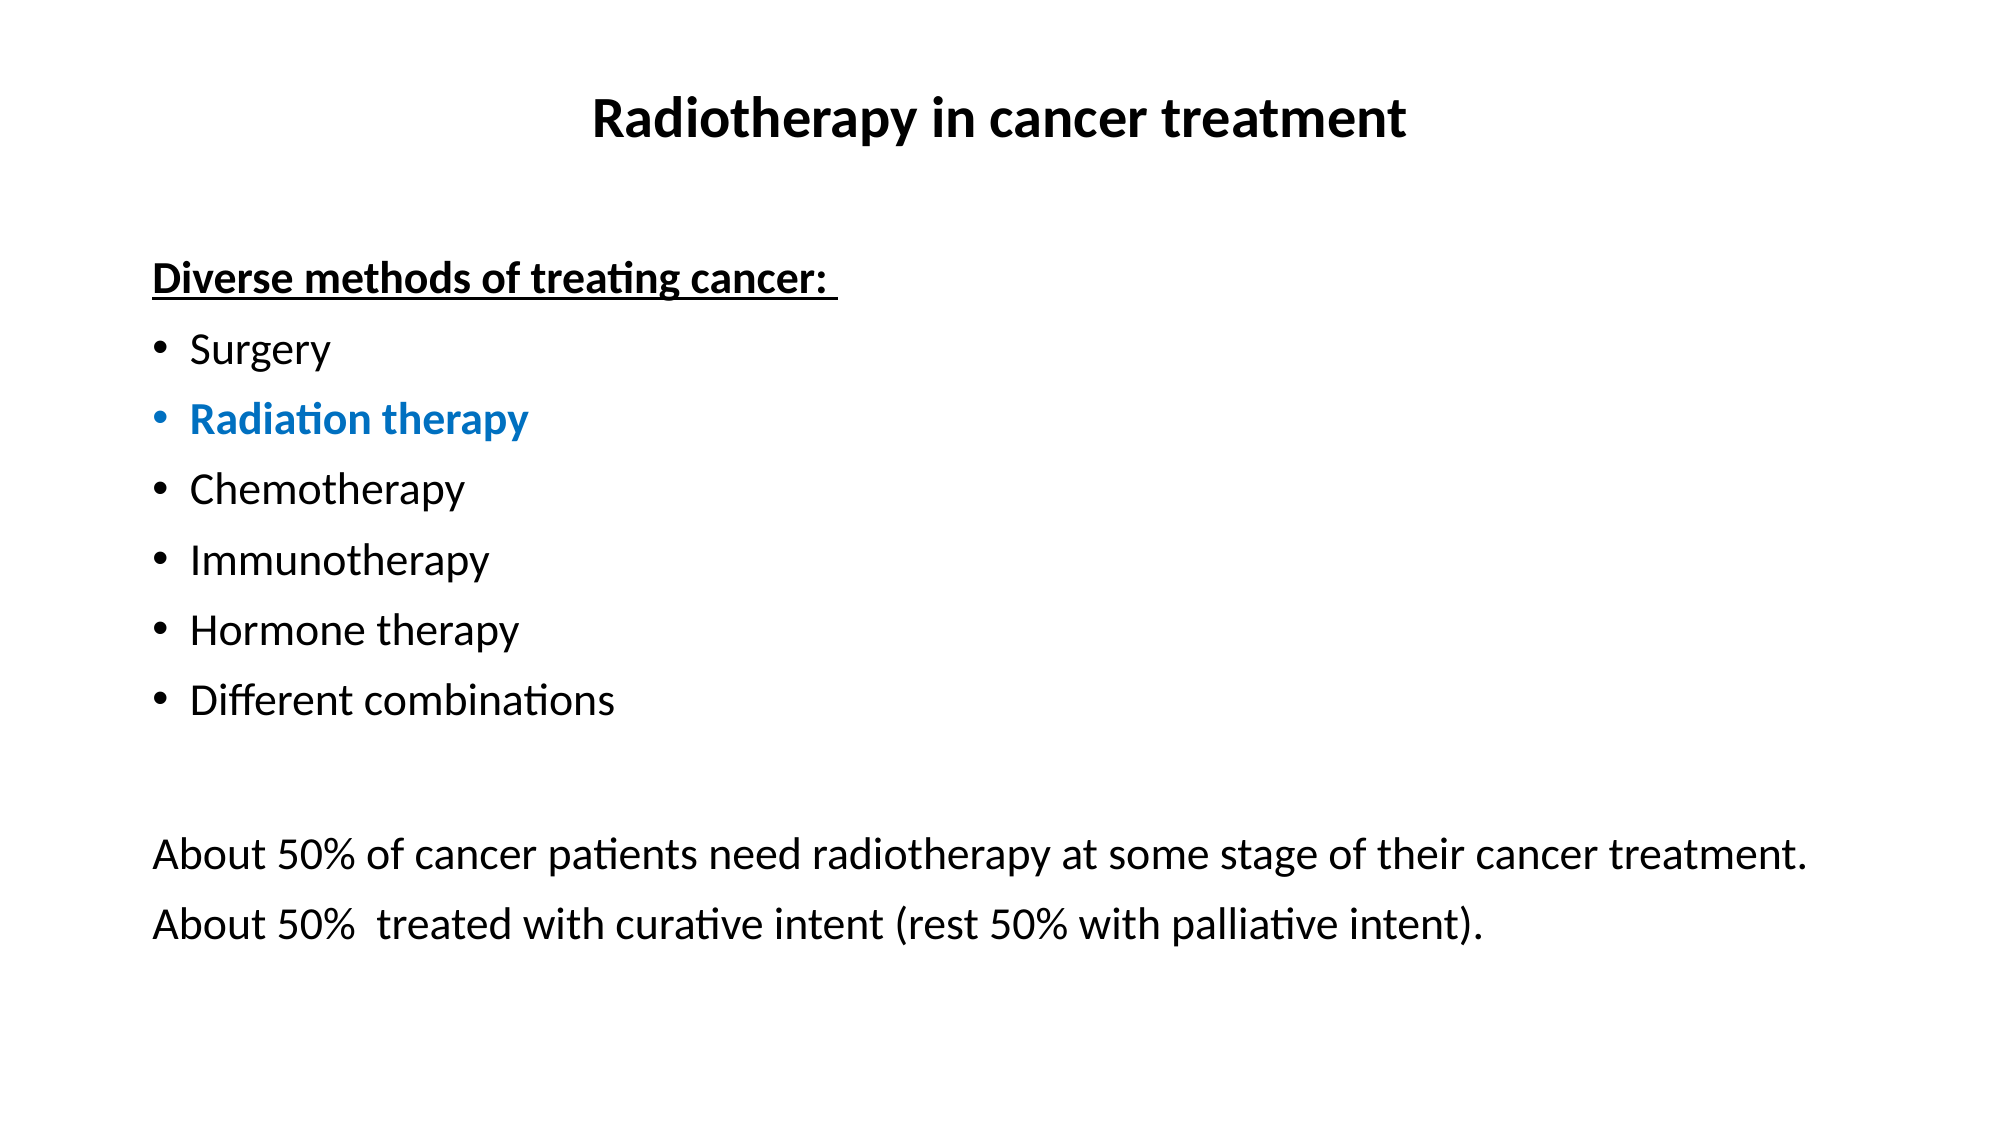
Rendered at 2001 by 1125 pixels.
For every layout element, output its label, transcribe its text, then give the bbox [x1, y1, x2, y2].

list Radiotherapy in cancer treatment Diverse methods of treating cancer: Surgery Radiation therapy Chemotherapy Immunotherapy Hormone therapy Different combinations About 50% of cancer patients need radiotherapy at some stage of their cancer treatment. About 50% treated with curative intent (rest 50% with palliative intent). [137, 79, 1863, 1014]
